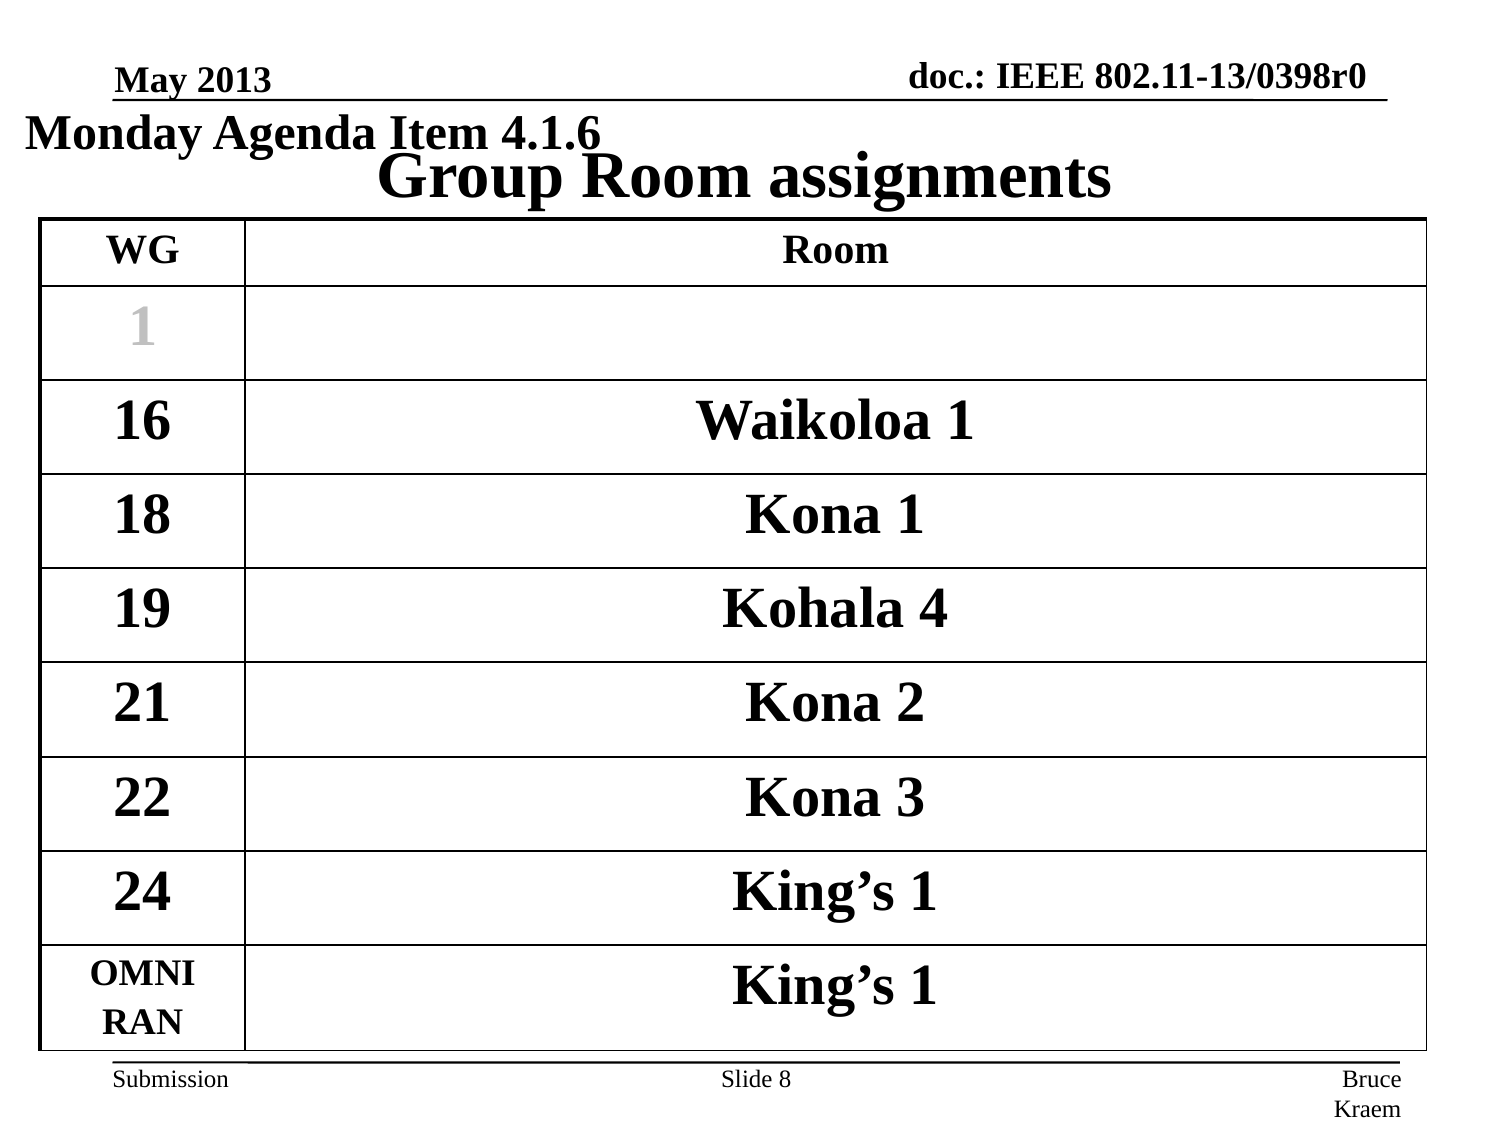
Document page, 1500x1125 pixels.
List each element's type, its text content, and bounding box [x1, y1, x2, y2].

table_cell 16 [42, 381, 244, 473]
table_cell 21 [42, 663, 244, 756]
table_cell 24 [42, 852, 244, 944]
table_cell 1 [42, 287, 244, 379]
table_cell OMNI RAN [42, 946, 244, 1050]
table_cell [246, 287, 1426, 379]
table_cell 18 [42, 475, 244, 567]
table_cell 22 [42, 758, 244, 850]
table_header Room [246, 221, 1426, 285]
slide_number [114, 54, 366, 92]
table_cell King’s 1 [246, 852, 1426, 944]
footer Bruce Kraemer, Marvell [1325, 1062, 1402, 1093]
table_cell 19 [42, 569, 244, 661]
text_box Monday Agenda Item 4.1.6 [10, 92, 629, 167]
table_header WG [42, 221, 244, 285]
table_cell King’s 1 [246, 946, 1426, 1050]
table_cell Kona 2 [246, 663, 1426, 756]
table_cell Kona 1 [246, 475, 1426, 567]
table_cell Waikoloa 1 [246, 381, 1426, 473]
title Group Room assignments [107, 129, 1383, 212]
table_cell Kona 3 [246, 758, 1426, 850]
table_cell Kohala 4 [246, 569, 1426, 661]
slide_number Slide 8 [721, 1062, 792, 1093]
